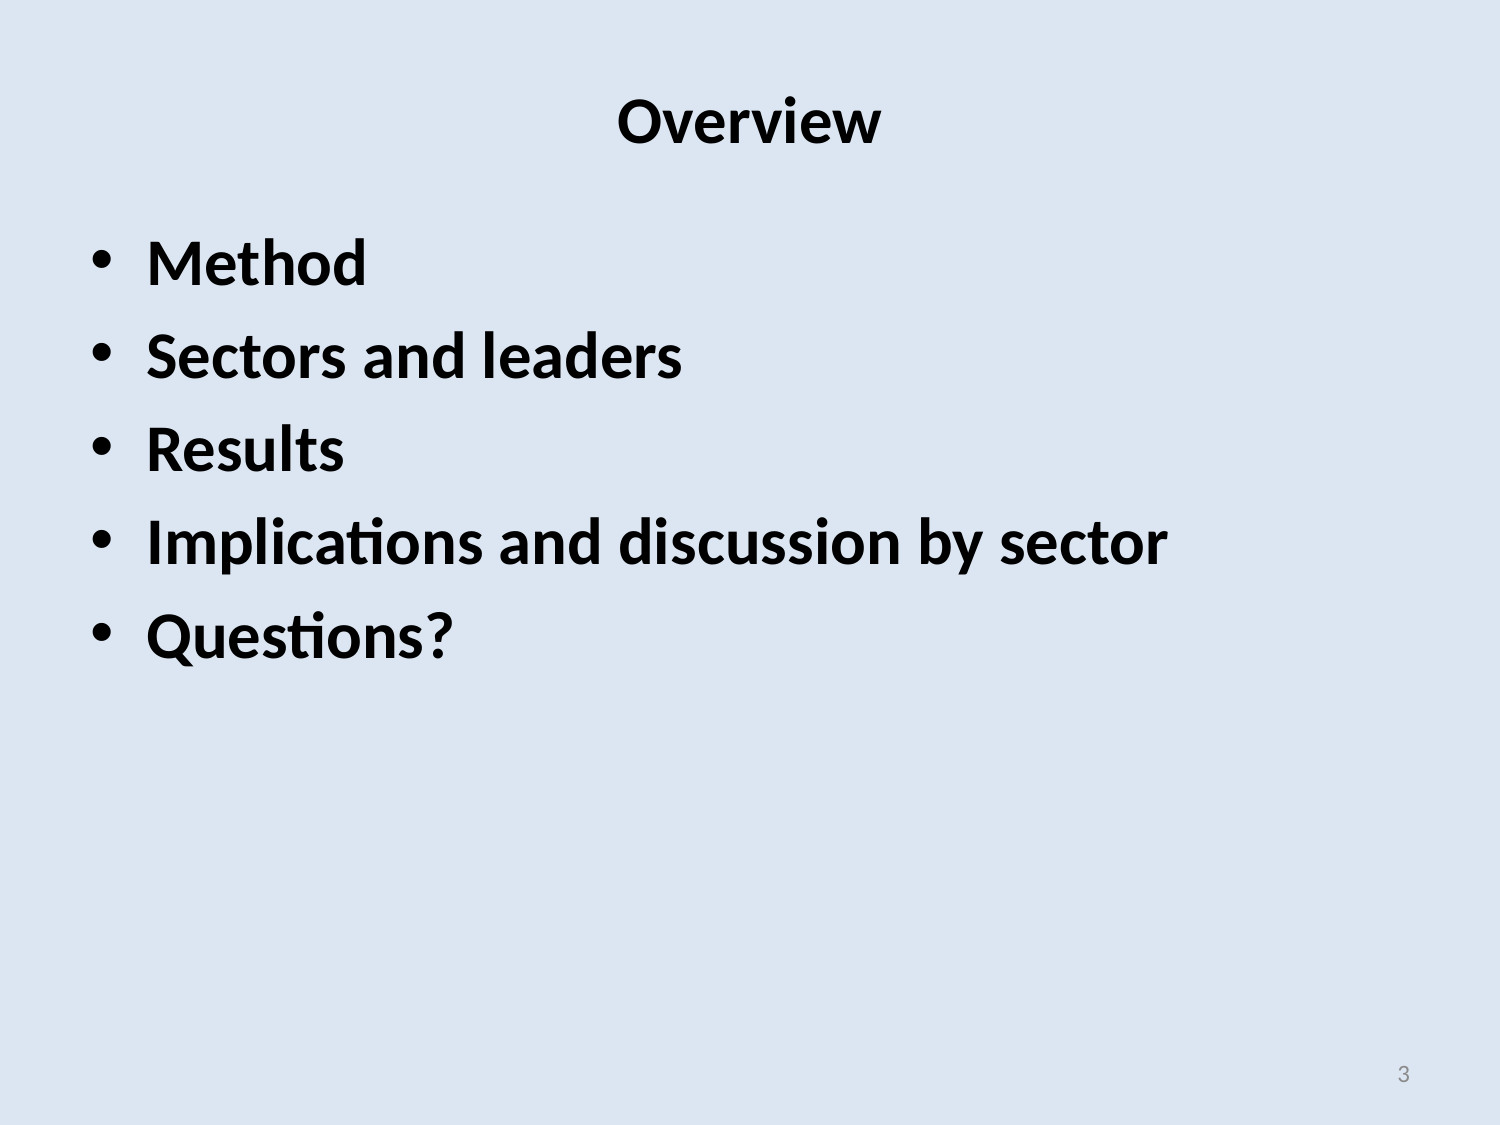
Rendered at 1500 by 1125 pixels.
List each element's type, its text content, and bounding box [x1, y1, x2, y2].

title Overview [75, 23, 1425, 210]
slide_number 3 [1074, 1042, 1425, 1103]
list Method Sectors and leaders Results Implications and discussion by sector Questions? [75, 210, 1425, 1005]
